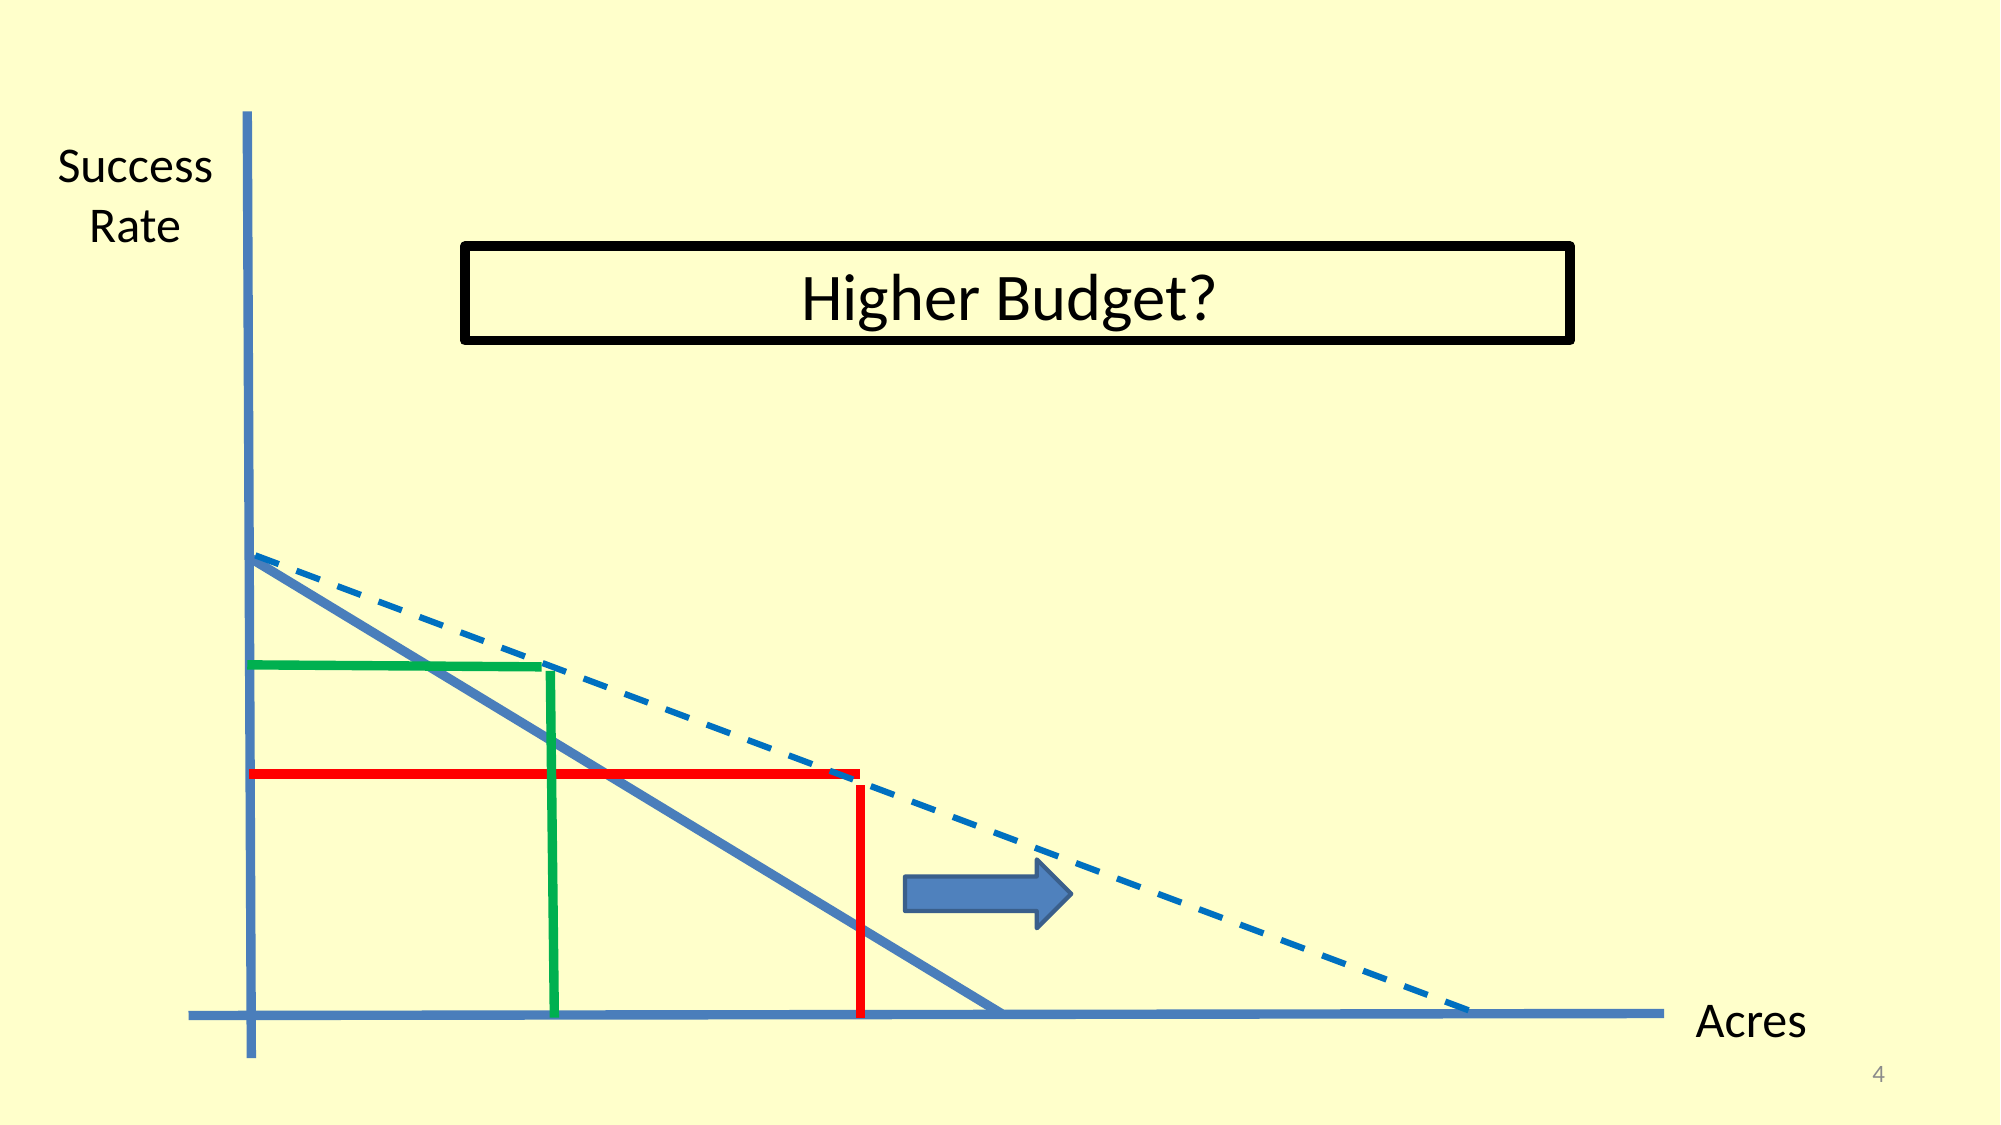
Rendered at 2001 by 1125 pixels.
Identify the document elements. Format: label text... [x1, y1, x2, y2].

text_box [247, 111, 252, 556]
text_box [247, 1024, 252, 1059]
text_box Acres [1647, 979, 1856, 1055]
slide_number 4 [1433, 1042, 1900, 1103]
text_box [255, 555, 1472, 1012]
text_box Higher Budget? [464, 246, 1571, 341]
text_box Success Rate [31, 125, 240, 261]
